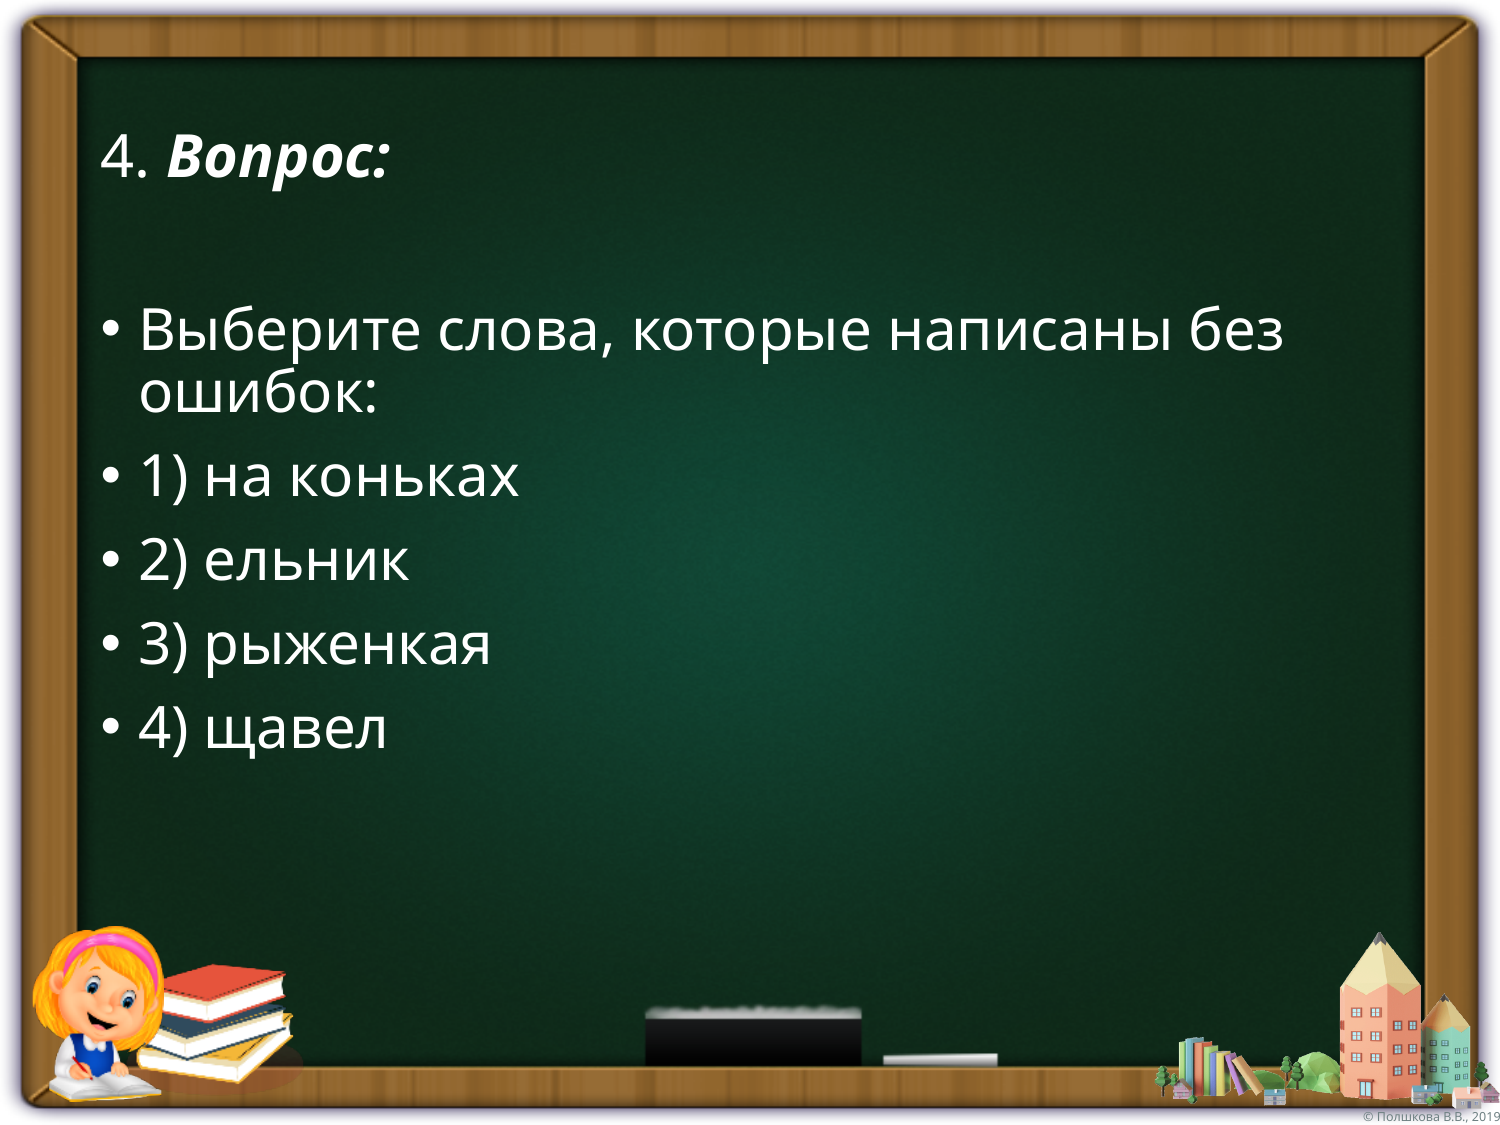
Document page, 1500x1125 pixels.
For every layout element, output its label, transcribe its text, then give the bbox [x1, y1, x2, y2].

list Выберите слова, которые написаны без ошибок: 1) на коньках 2) ельник 3) рыженкая 4) щавел [85, 292, 1415, 1006]
title 4. Вопрос: [85, 52, 1416, 271]
picture [0, 0, 1500, 1125]
